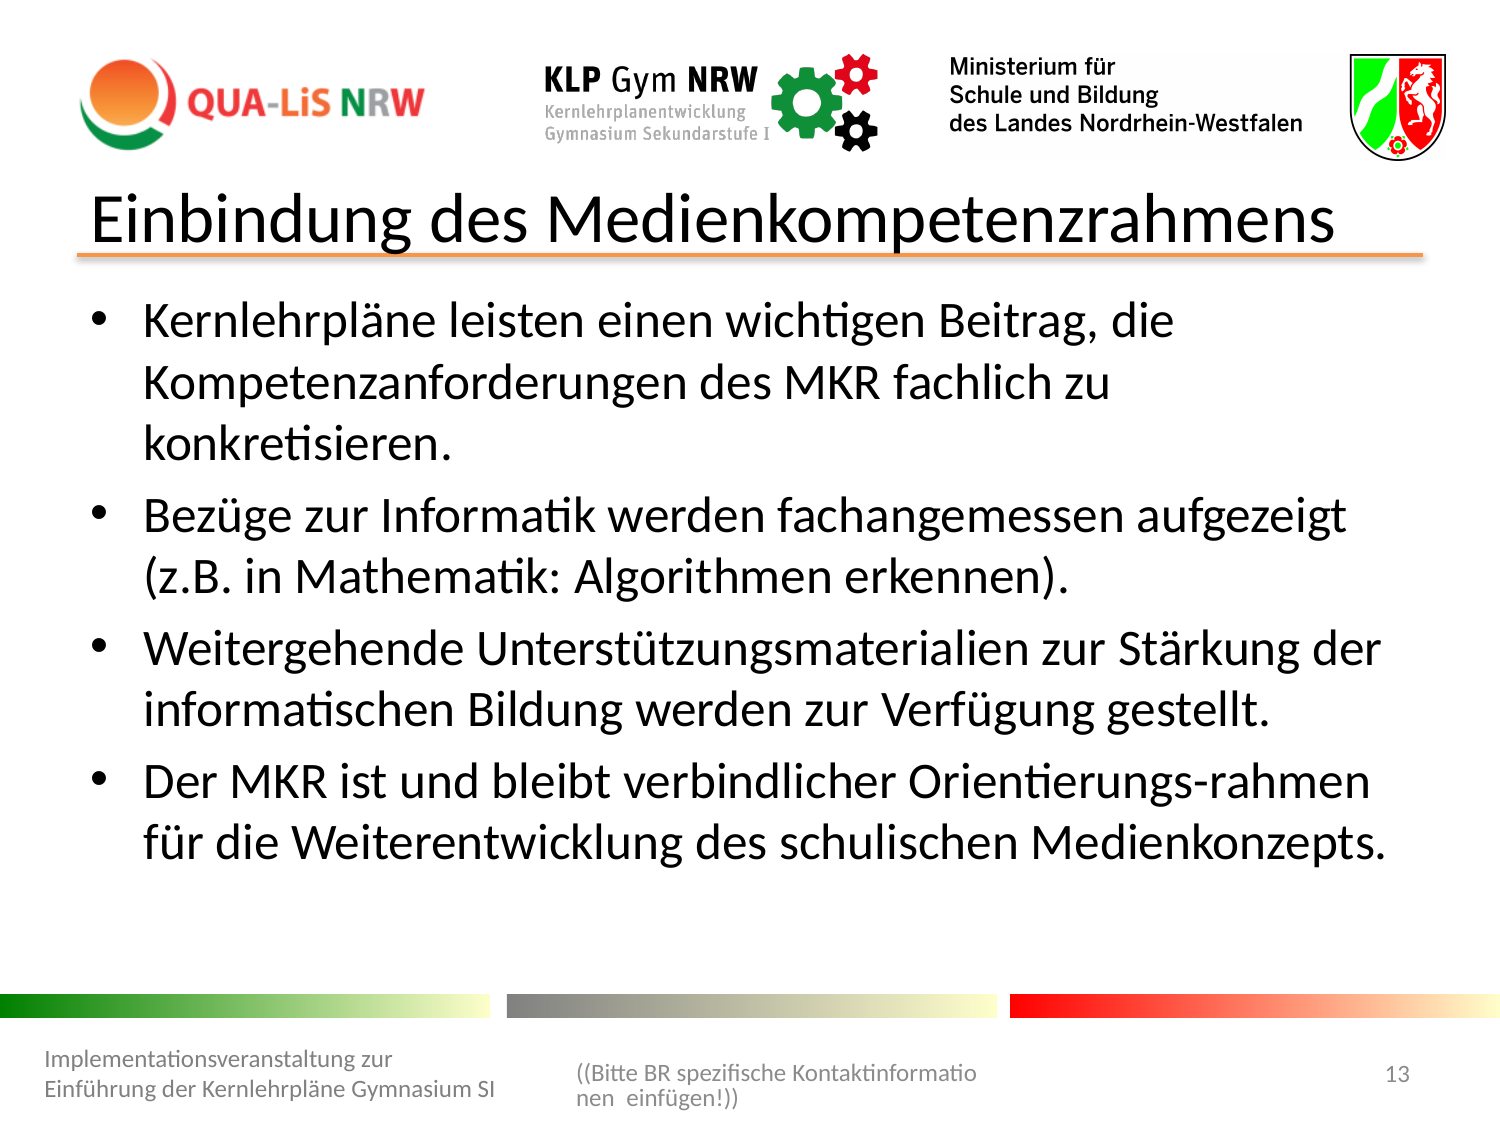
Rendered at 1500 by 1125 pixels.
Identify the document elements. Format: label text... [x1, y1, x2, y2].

list Kernlehrpläne leisten einen wichtigen Beitrag, die Kompetenzanforderungen des MKR fachlich zu konkretisieren. Bezüge zur Informatik werden fachangemessen aufgezeigt (z.B. in Mathematik: Algorithmen erkennen). Weitergehende Unterstützungsmaterialien zur Stärkung der informatischen Bildung werden zur Verfügung gestellt. Der MKR ist und bleibt verbindlicher Orientierungs-rahmen für die Weiterentwicklung des schulischen Medienkonzepts. [75, 278, 1425, 969]
footer ((Bitte BR spezifische Kontaktinformationen einfügen!)) [561, 1017, 999, 1125]
slide_number Implementationsveranstaltung zur Einführung der Kernlehrpläne Gymnasium SI [29, 1042, 526, 1103]
picture [77, 52, 431, 154]
picture [950, 54, 1446, 161]
slide_number 13 [1328, 1042, 1425, 1103]
title Einbindung des Medienkompetenzrahmens [75, 184, 1425, 244]
picture [501, 28, 908, 183]
